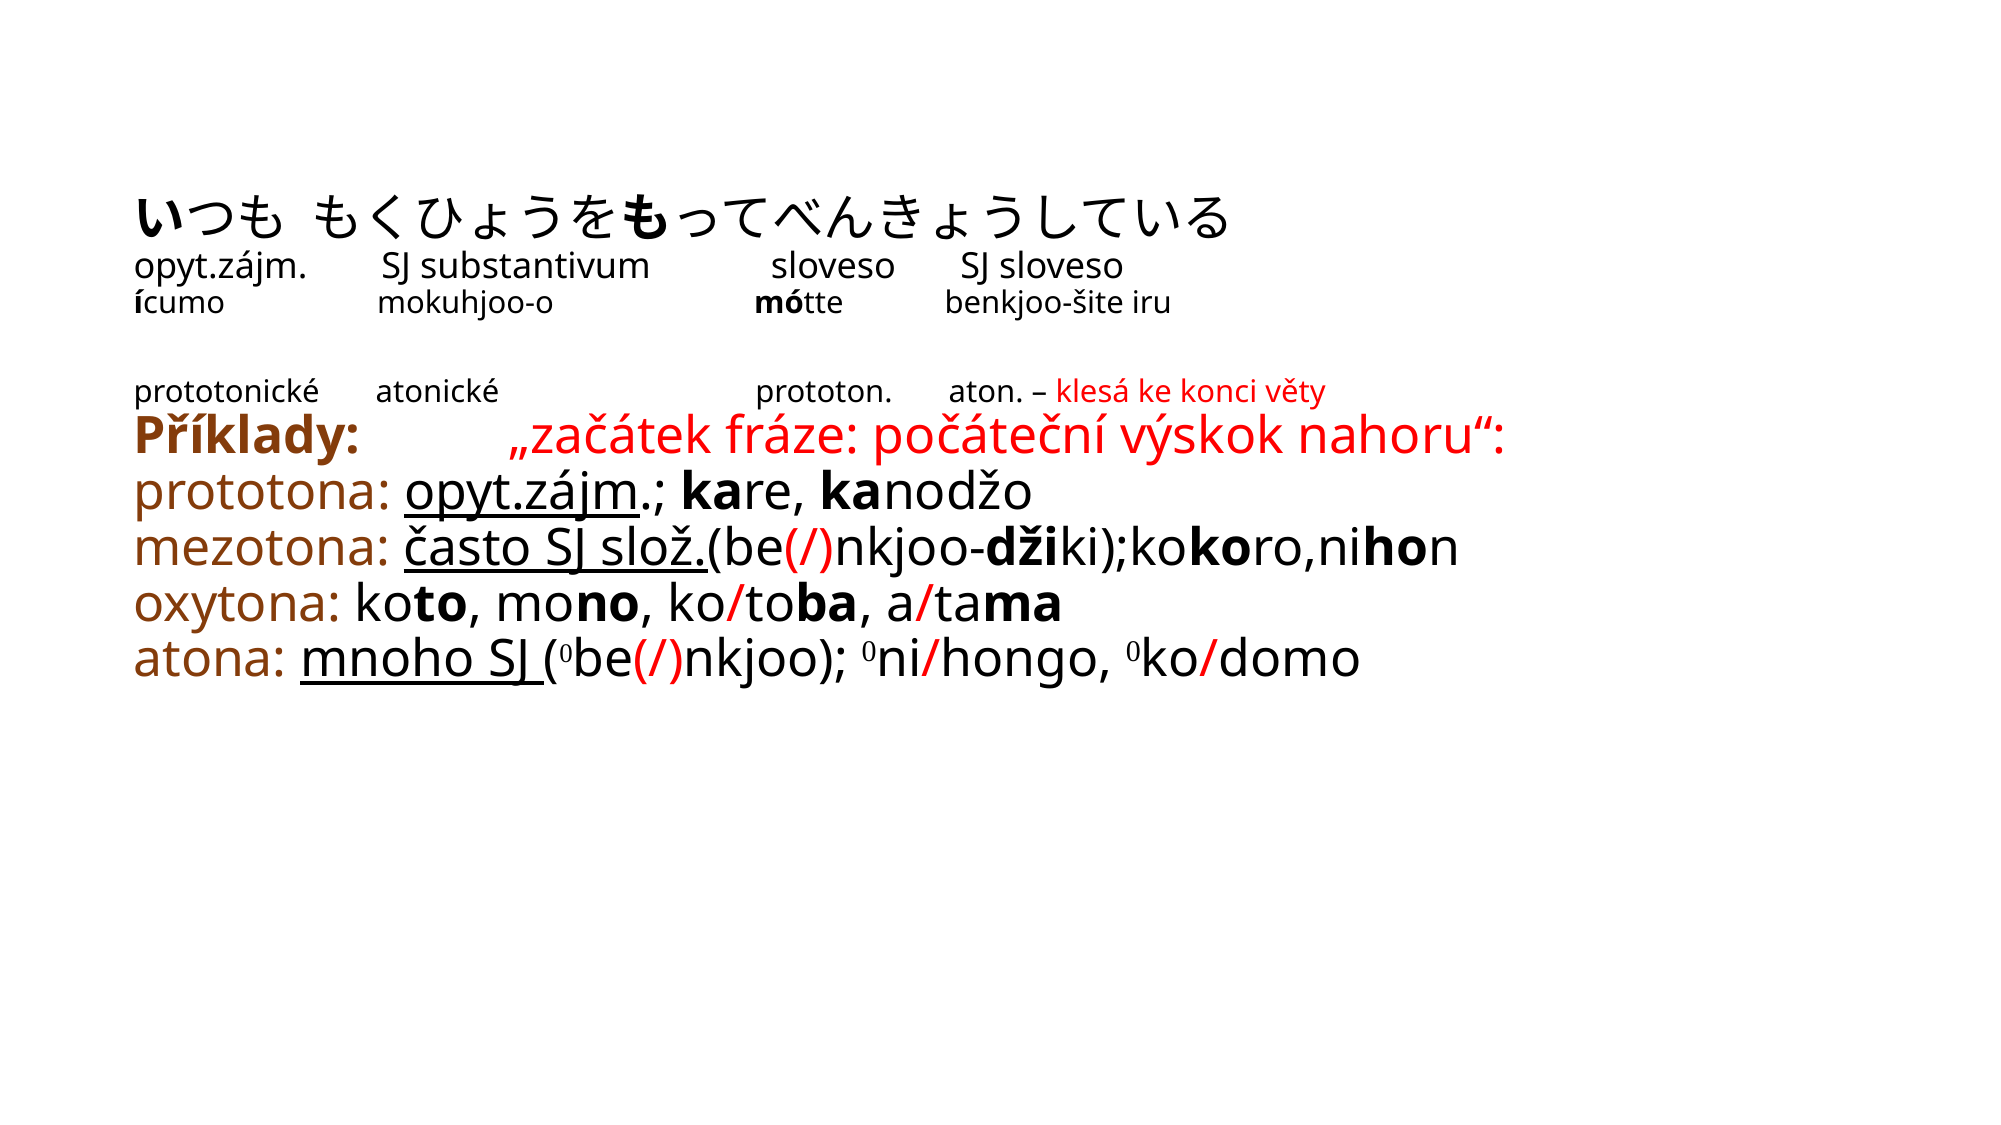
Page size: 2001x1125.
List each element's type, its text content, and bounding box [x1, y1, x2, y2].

title いつも もくひょうをもってべんきょうしている opyt.zájm. SJ substantivum sloveso SJ sloveso ícumo mokuhjoo-o mótte benkjoo-šite iru prototonické atonické prototon. aton. – klesá ke konci věty Příklady: „začátek fráze: počáteční výskok nahoru“: prototona: opyt.zájm.; kare, kanodžo mezotona: často SJ slož.(be(/)nkjoo-džiki);kokoro,nihon oxytona: koto, mono, ko/toba, a/tama atona: mnoho SJ (0be(/)nkjoo); 0ni/hongo, 0ko/domo [118, 58, 1844, 699]
